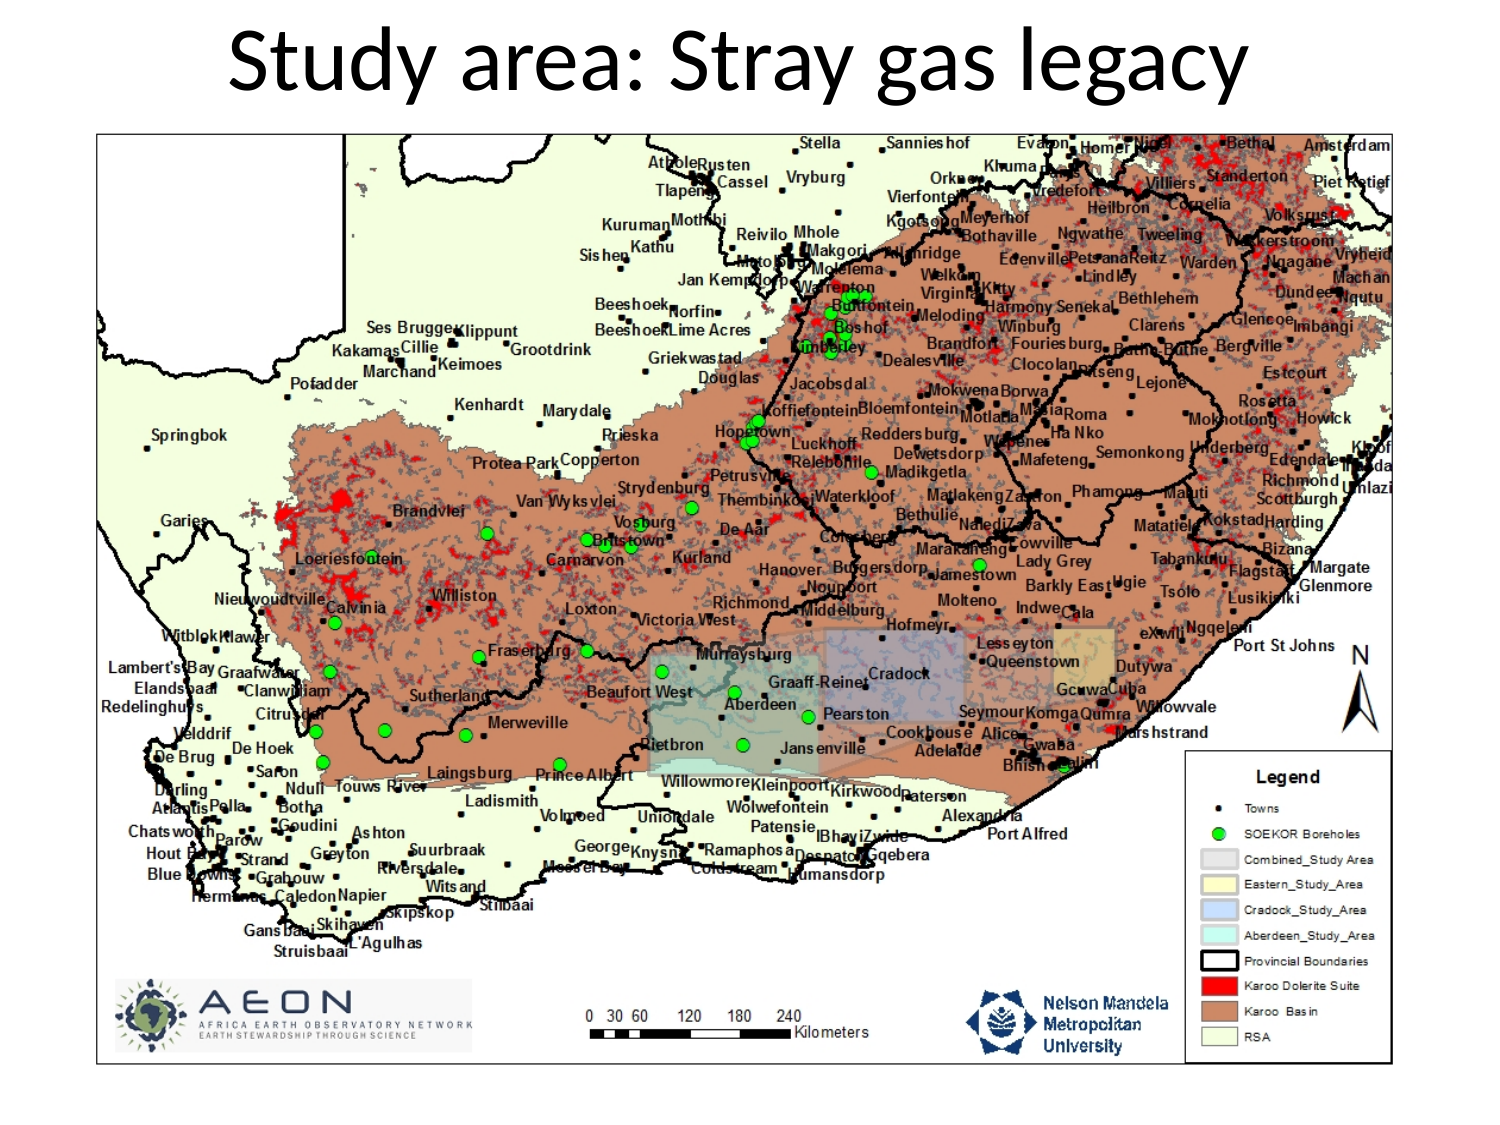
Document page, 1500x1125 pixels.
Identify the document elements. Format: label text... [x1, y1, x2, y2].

title Study area: Stray gas legacy [64, 0, 1415, 148]
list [76, 113, 1412, 1083]
